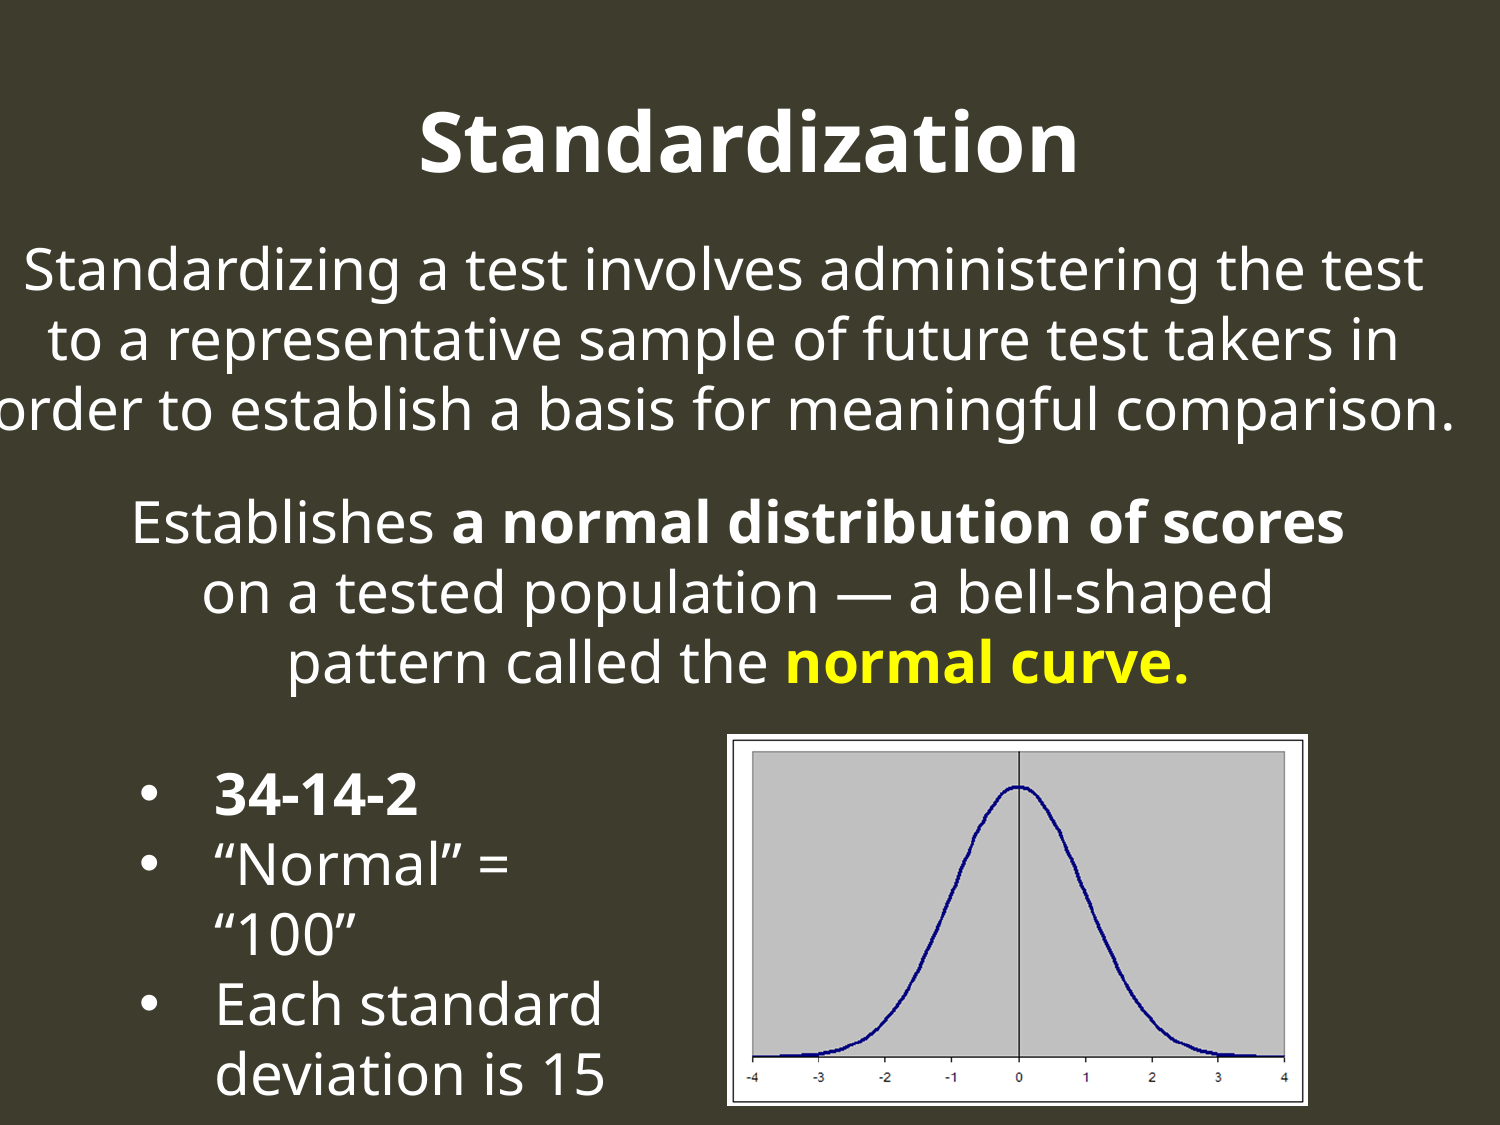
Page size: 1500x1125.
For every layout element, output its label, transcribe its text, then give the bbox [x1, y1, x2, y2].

title Standardization [112, 45, 1388, 225]
text_box Establishes a normal distribution of scores on a tested population — a bell-shaped pattern called the normal curve. [107, 477, 1370, 703]
picture [727, 733, 1308, 1106]
text_box Standardizing a test involves administering the test to a representative sample of future test takers in order to establish a basis for meaningful comparison. [0, 225, 1472, 526]
text_box 34-14-2 “Normal” = “100” Each standard deviation is 15 [124, 750, 650, 1115]
